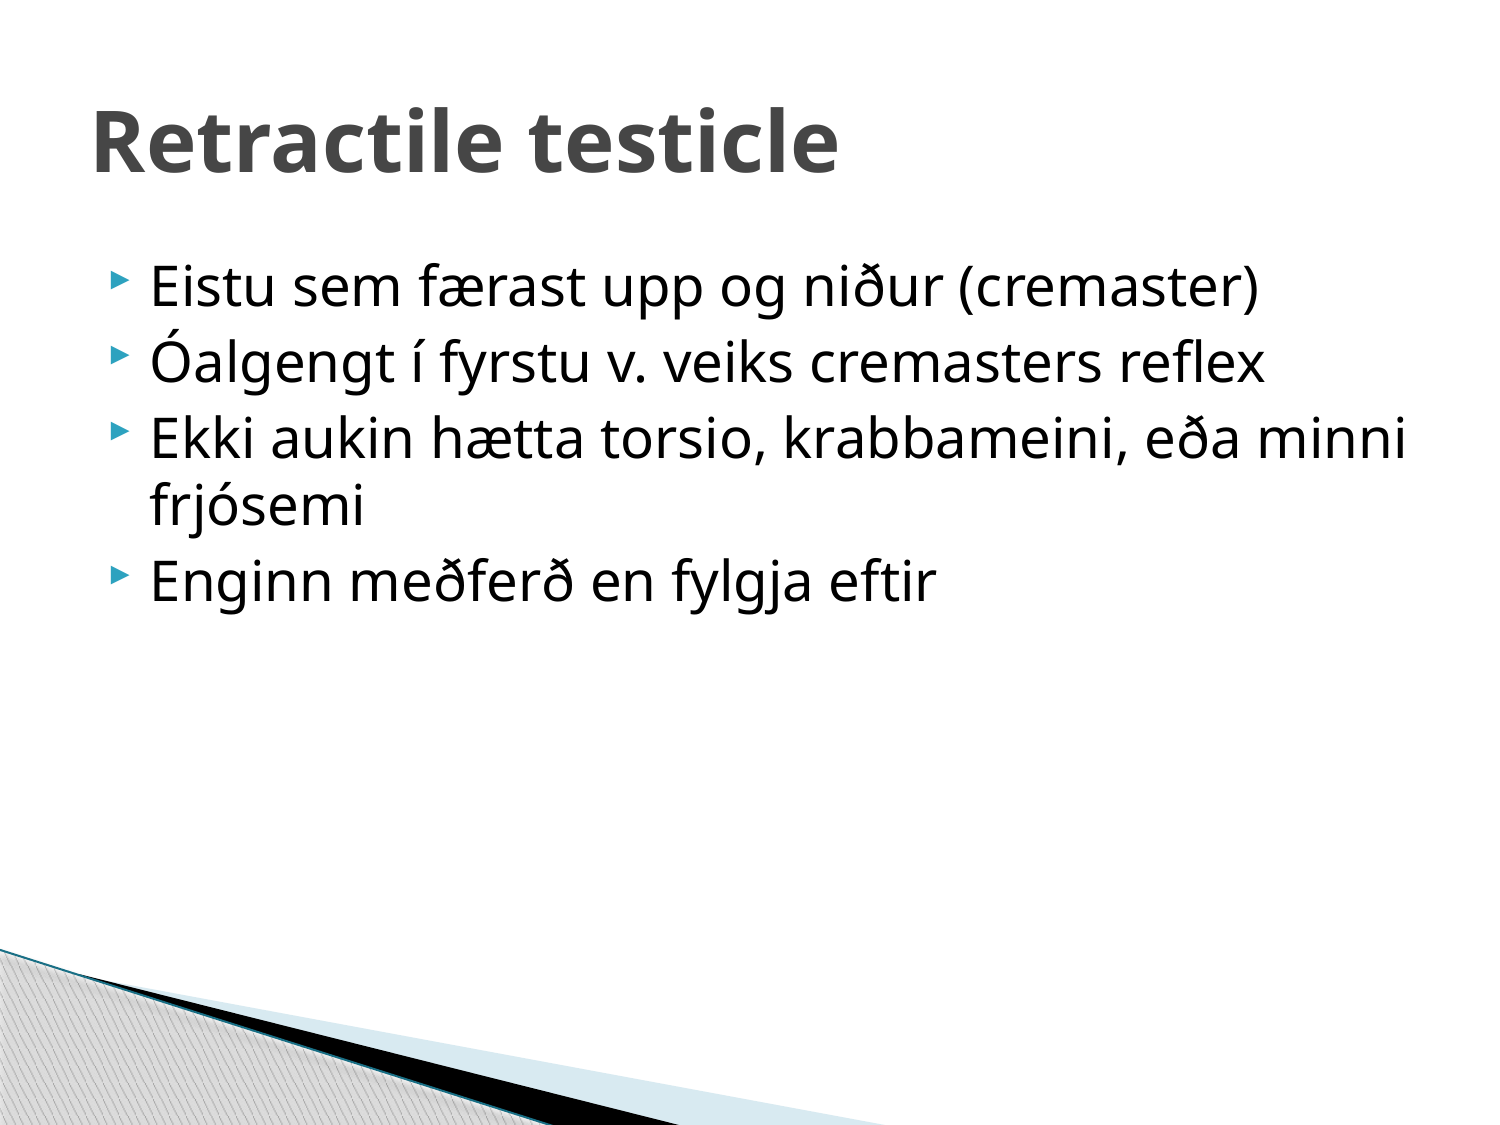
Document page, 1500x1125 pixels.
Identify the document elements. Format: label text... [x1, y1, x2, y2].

list Eistu sem færast upp og niður (cremaster) Óalgengt í fyrstu v. veiks cremasters reflex Ekki aukin hætta torsio, krabbameini, eða minni frjósemi Enginn meðferð en fylgja eftir [75, 243, 1425, 986]
title Retractile testicle [75, 45, 1425, 233]
